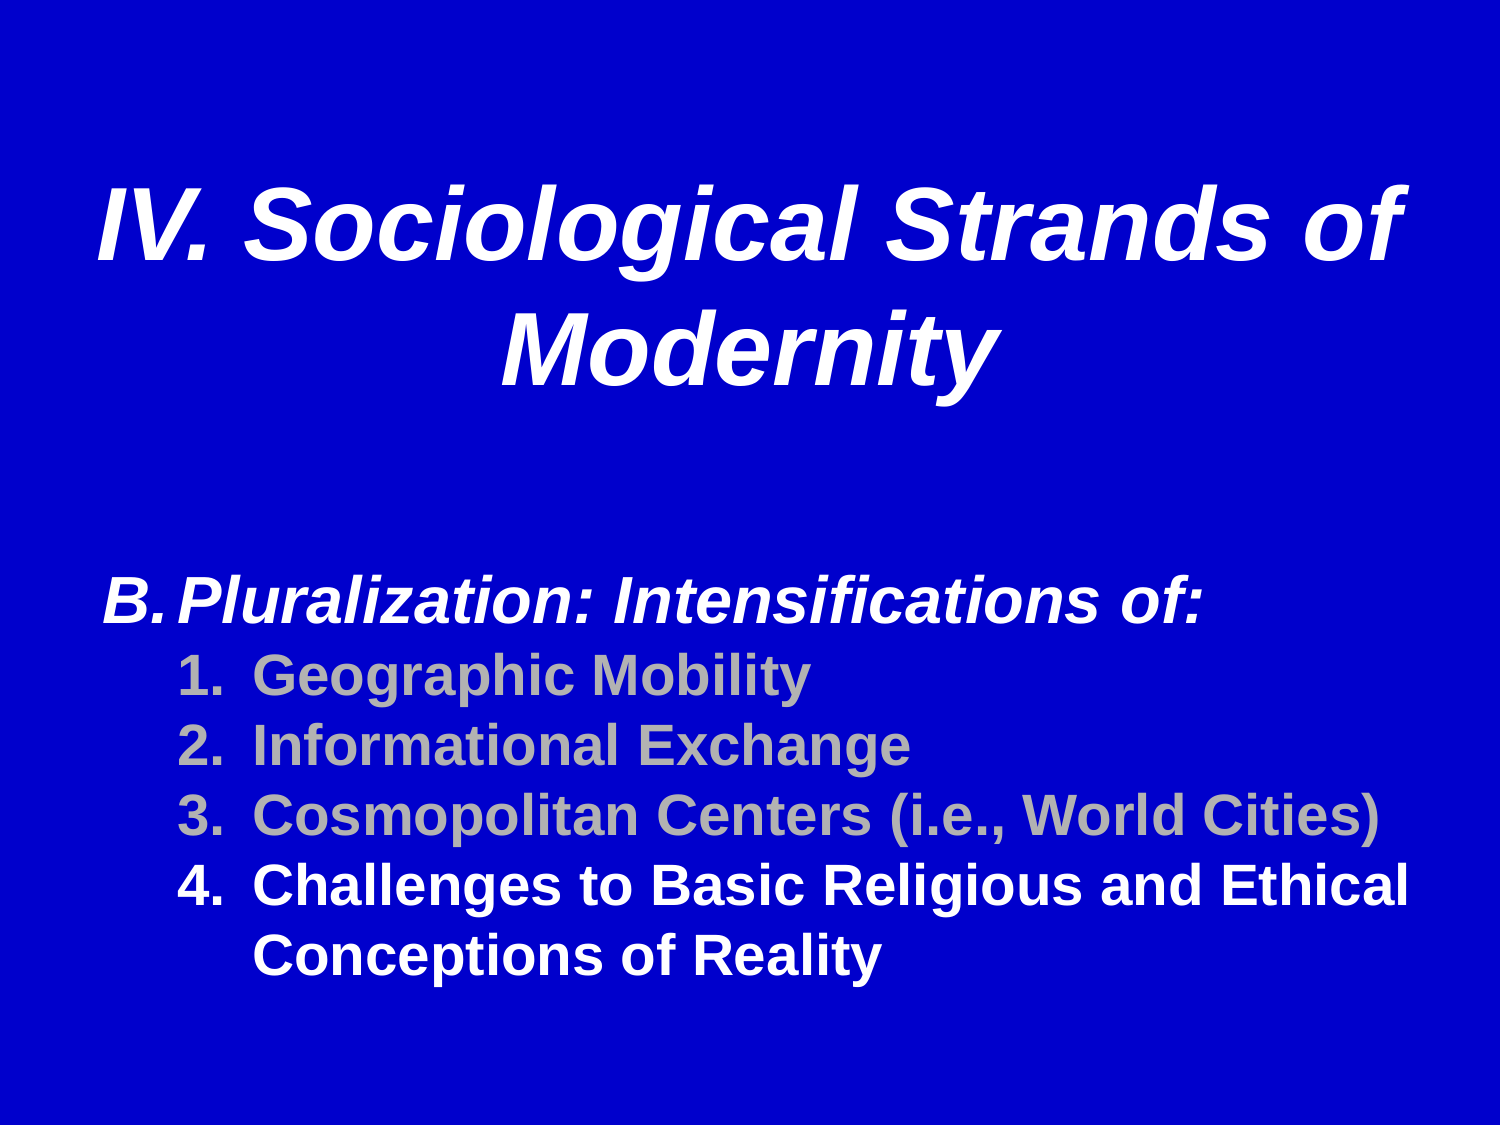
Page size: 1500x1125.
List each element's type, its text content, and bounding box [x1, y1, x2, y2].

text_box IV. Sociological Strands of Modernity [0, 187, 1500, 375]
text_box Pluralization: Intensifications of: Geographic Mobility Informational Exchange Cosmopolitan Centers (i.e., World Cities) Challenges to Basic Religious and Ethical Conceptions of Reality [87, 549, 1463, 995]
